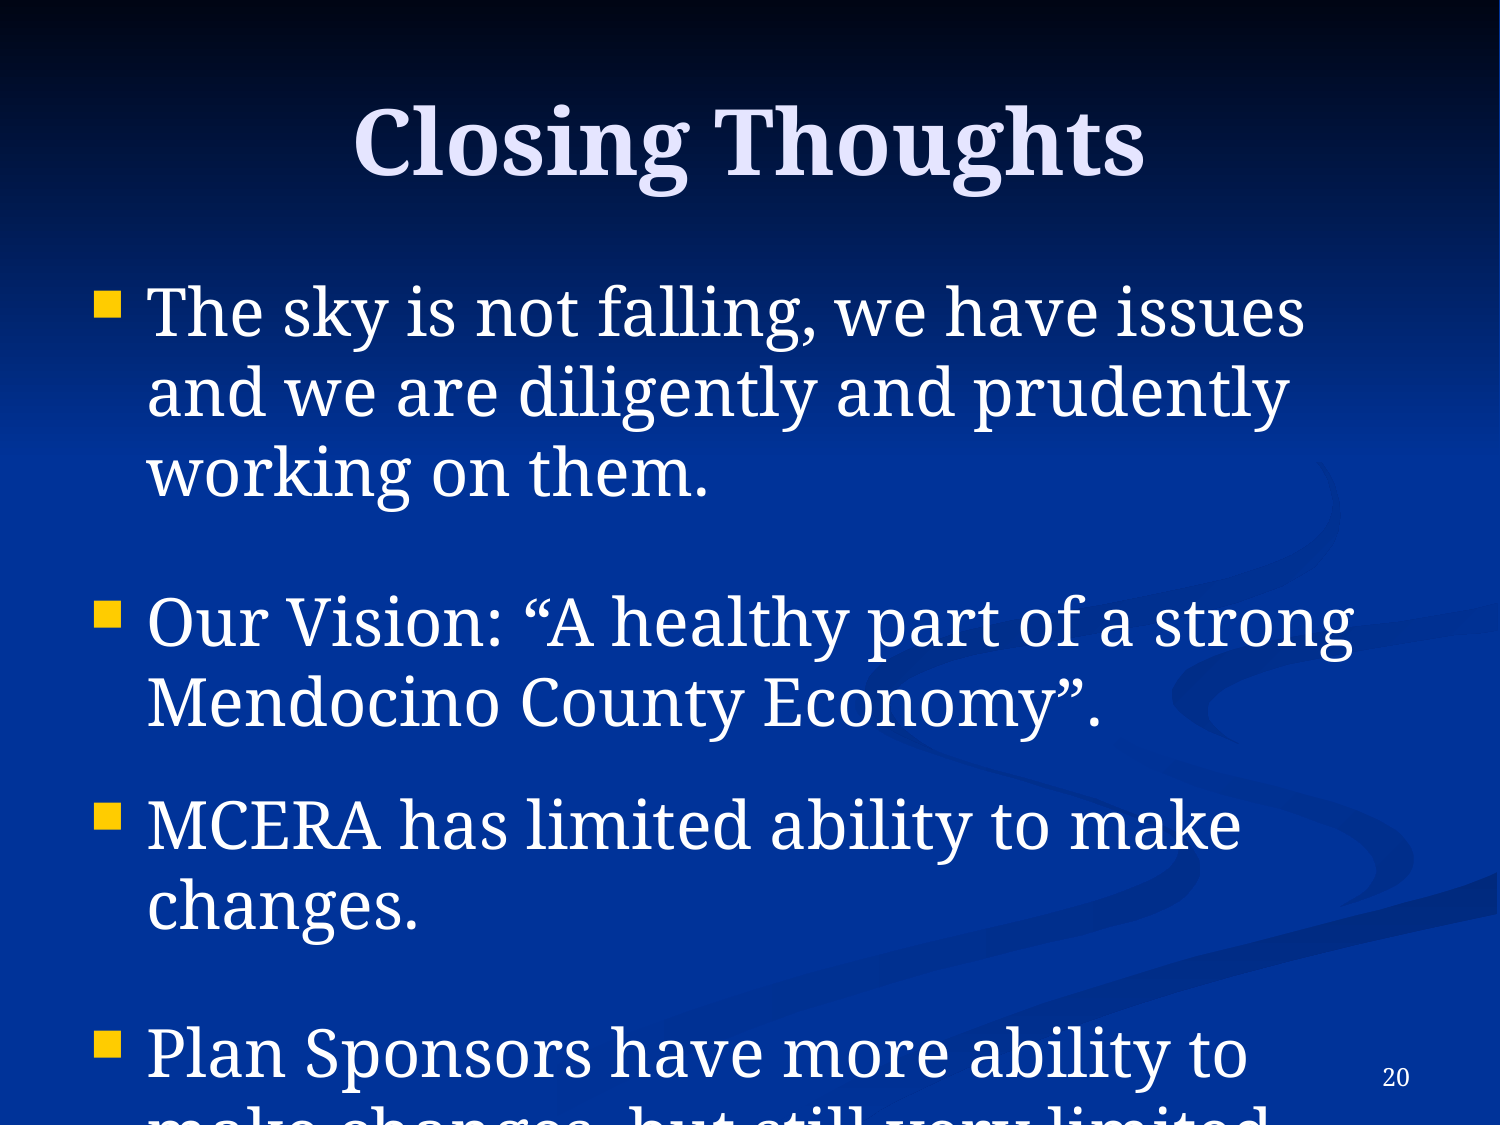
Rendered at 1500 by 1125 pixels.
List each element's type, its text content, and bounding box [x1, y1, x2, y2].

title Closing Thoughts [74, 44, 1426, 233]
list The sky is not falling, we have issues and we are diligently and prudently working on them. Our Vision: “A healthy part of a strong Mendocino County Economy”. MCERA has limited ability to make changes. Plan Sponsors have more ability to make changes, but still very limited. [74, 262, 1426, 1006]
slide_number 19 [1074, 1024, 1426, 1104]
